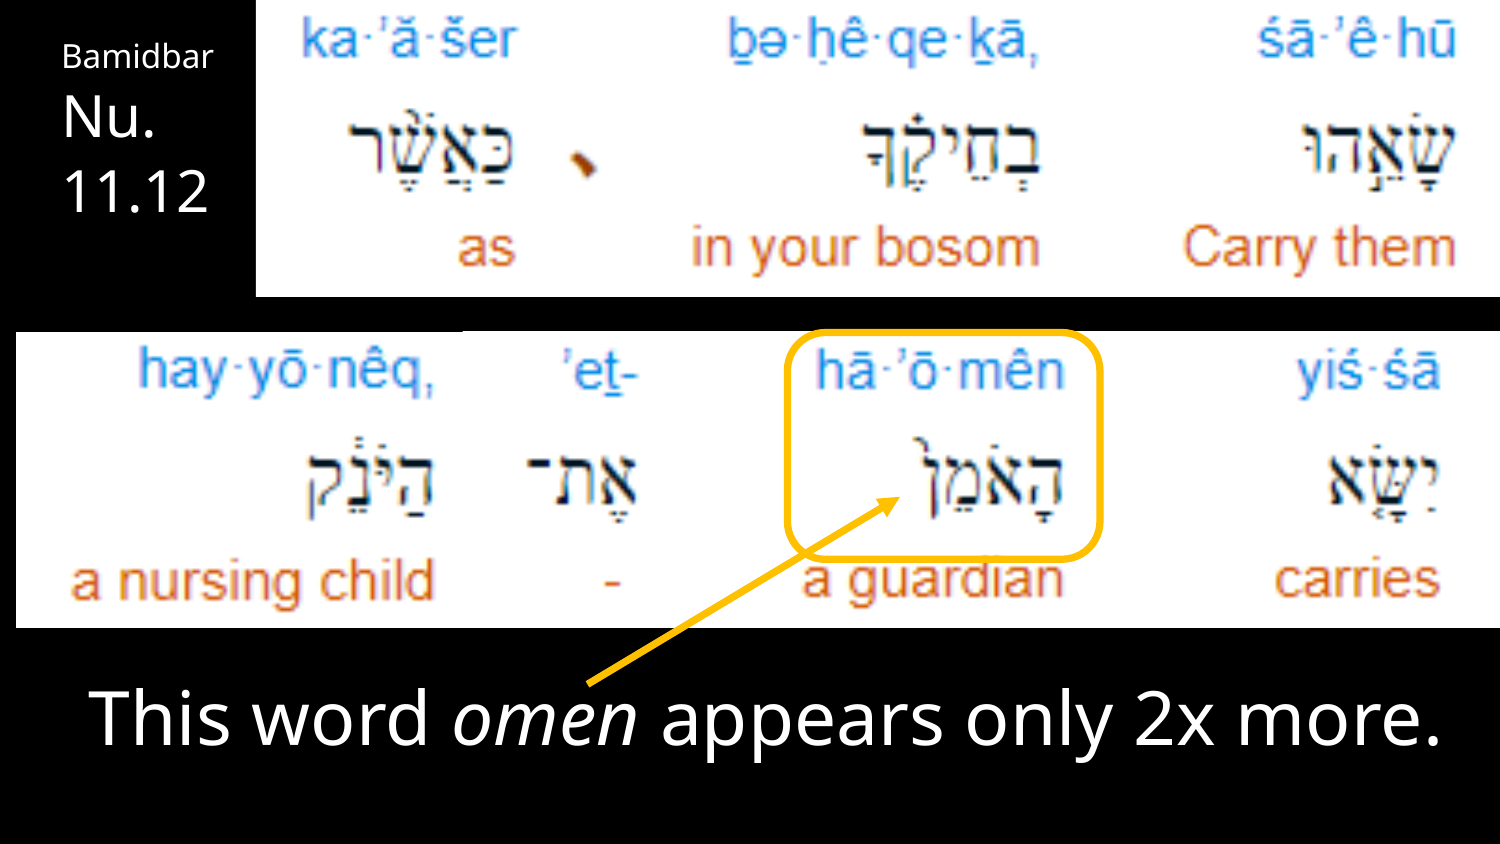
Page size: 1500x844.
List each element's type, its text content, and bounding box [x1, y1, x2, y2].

text_box This word omen appears only 2x more. [74, 663, 1459, 769]
subtitle Bamidbar Nu. 11.12 [50, 34, 256, 330]
picture [15, 330, 1500, 628]
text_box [587, 496, 901, 685]
picture [255, 0, 1500, 298]
